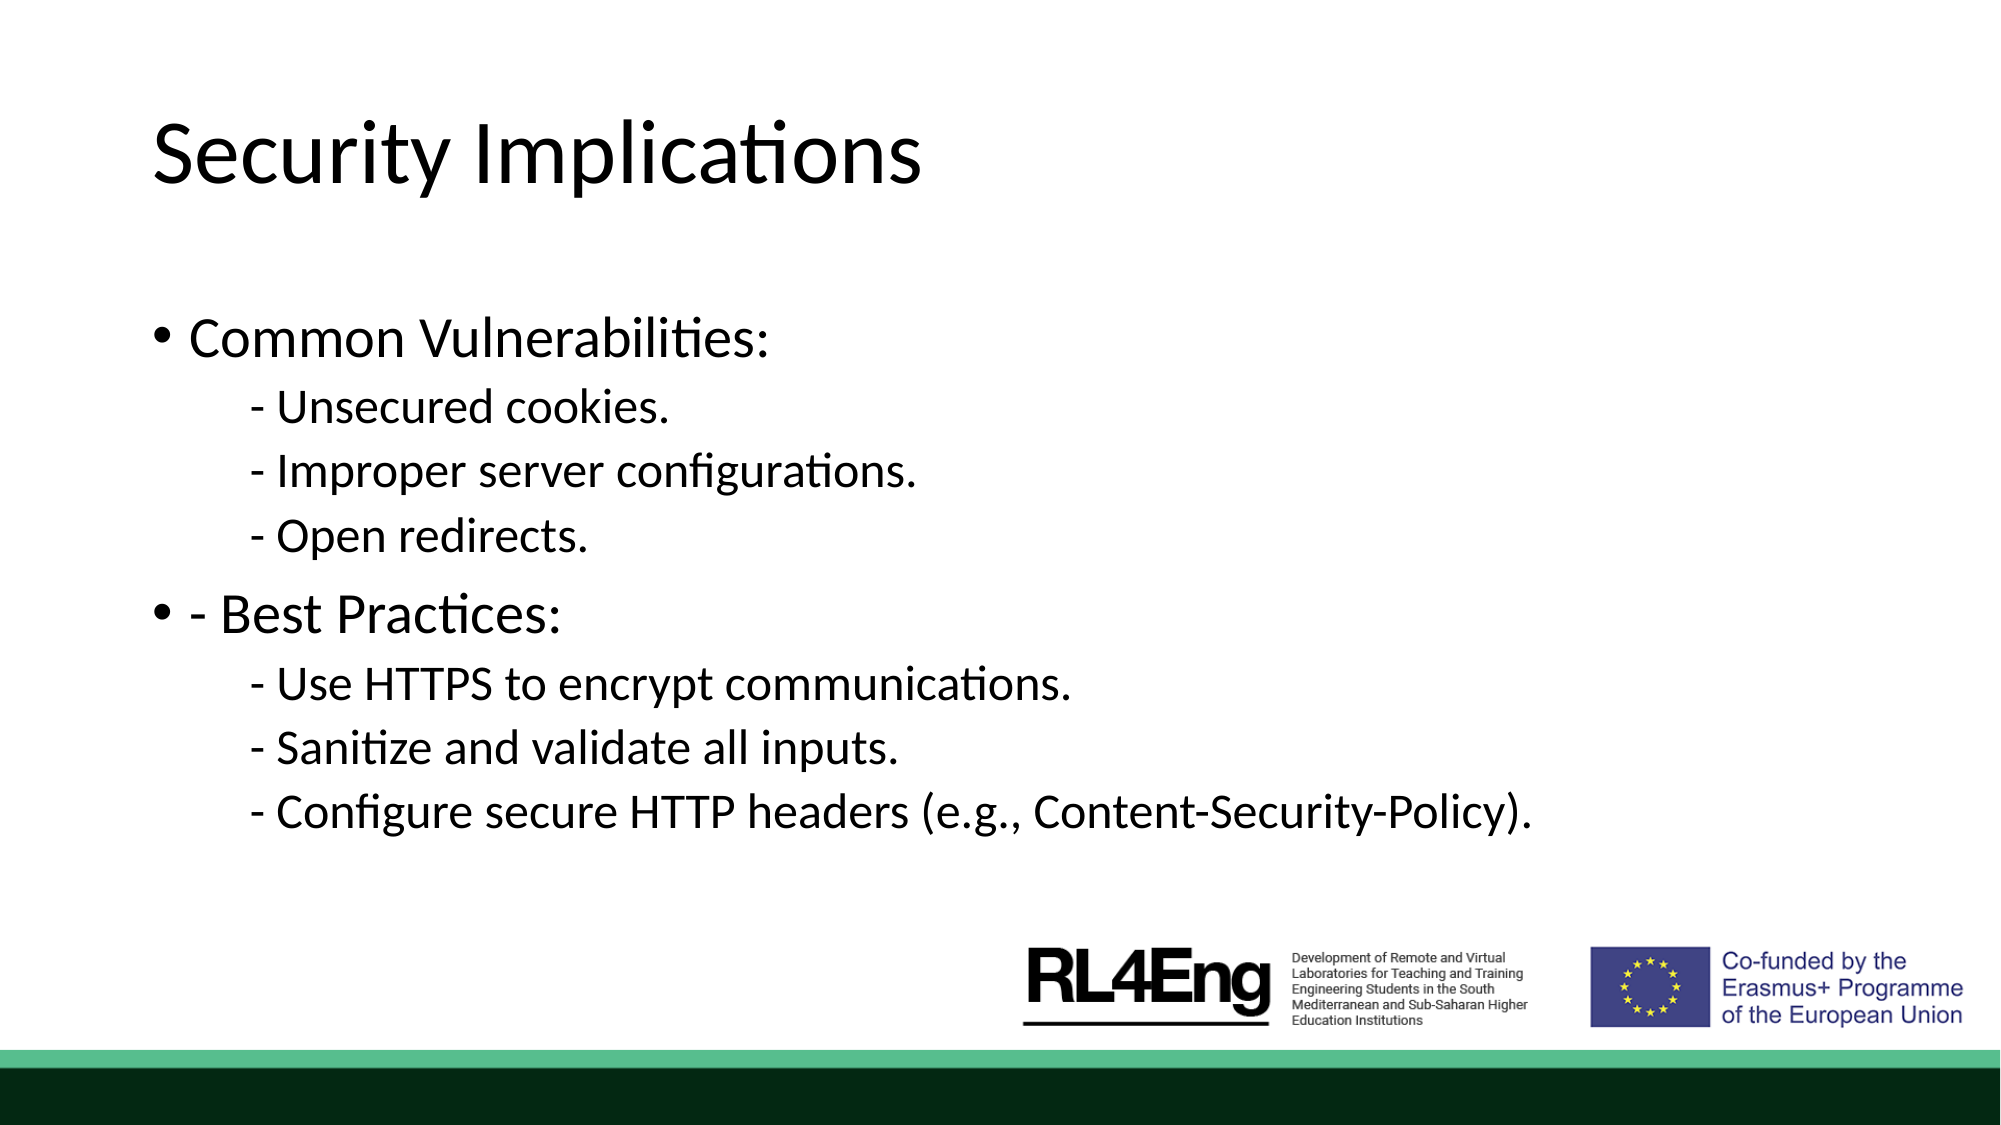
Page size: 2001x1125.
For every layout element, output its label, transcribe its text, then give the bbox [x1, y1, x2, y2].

list Common Vulnerabilities: - Unsecured cookies. - Improper server configurations. - Open redirects. - Best Practices: - Use HTTPS to encrypt communications. - Sanitize and validate all inputs. - Configure secure HTTP headers (e.g., Content-Security-Policy). [137, 299, 1863, 1014]
picture [0, 0, 2001, 1125]
title Security Implications [137, 59, 1863, 248]
